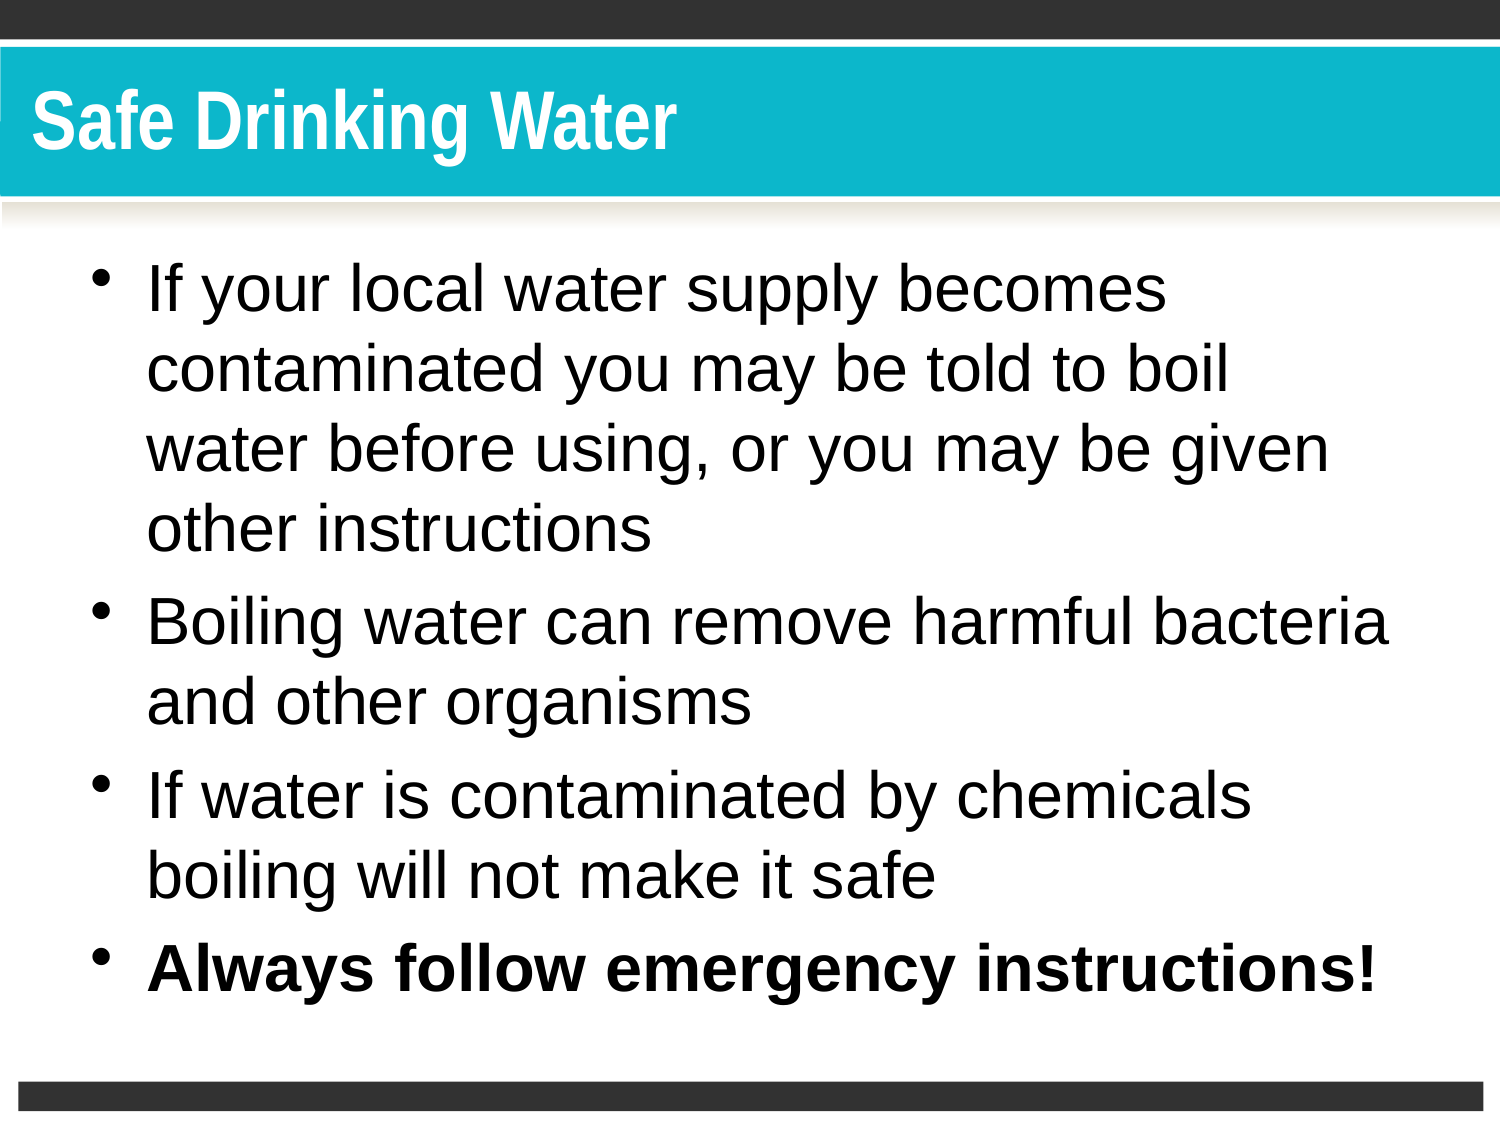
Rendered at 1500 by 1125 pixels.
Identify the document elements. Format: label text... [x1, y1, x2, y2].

title Safe Drinking Water [16, 45, 1363, 188]
list If your local water supply becomes contaminated you may be told to boil water before using, or you may be given other instructions Boiling water can remove harmful bacteria and other organisms If water is contaminated by chemicals boiling will not make it safe Always follow emergency instructions! [75, 237, 1425, 1050]
